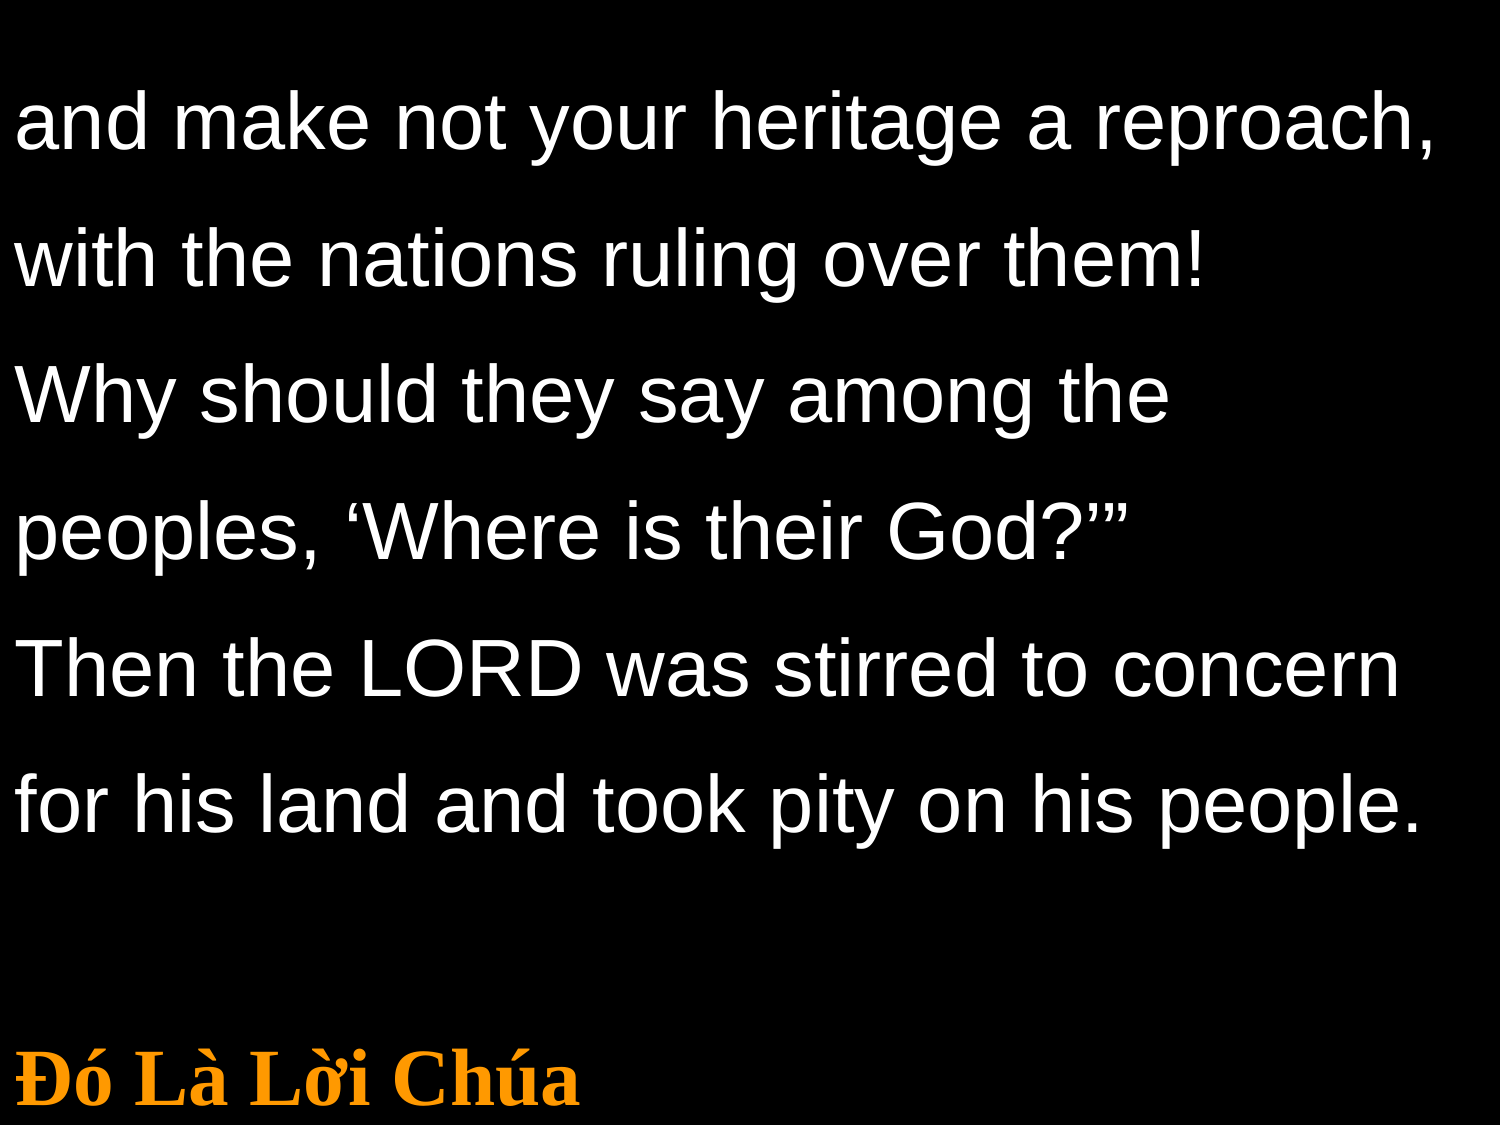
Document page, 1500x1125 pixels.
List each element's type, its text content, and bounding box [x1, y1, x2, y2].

text_box and make not your heritage a reproach, with the nations ruling over them! Why should they say among the peoples, ‘Where is their God?’” Then the LORD was stirred to concern for his land and took pity on his people. Đó Là Lời Chúa [0, 22, 1500, 1125]
